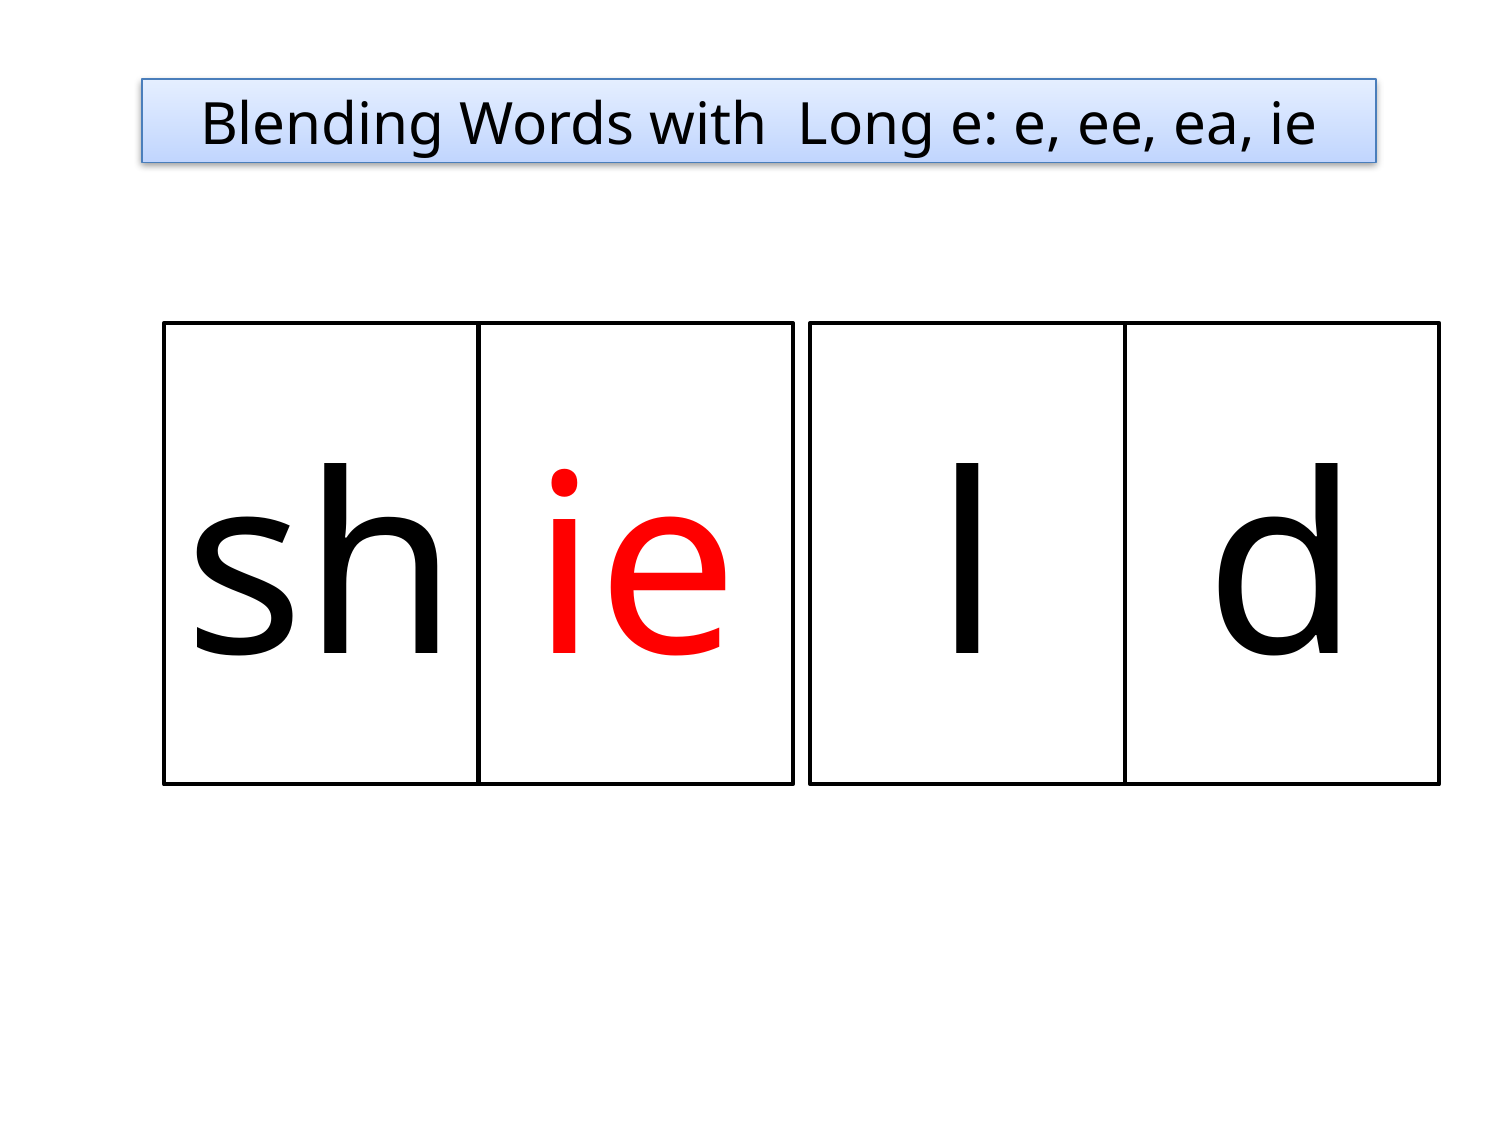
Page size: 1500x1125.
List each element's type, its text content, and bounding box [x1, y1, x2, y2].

text_box l [808, 321, 1123, 786]
text_box d [1123, 321, 1441, 786]
text_box ie [476, 321, 795, 786]
text_box Blending Words with Long e: e, ee, ea, ie [141, 78, 1377, 163]
text_box sh [162, 321, 476, 786]
